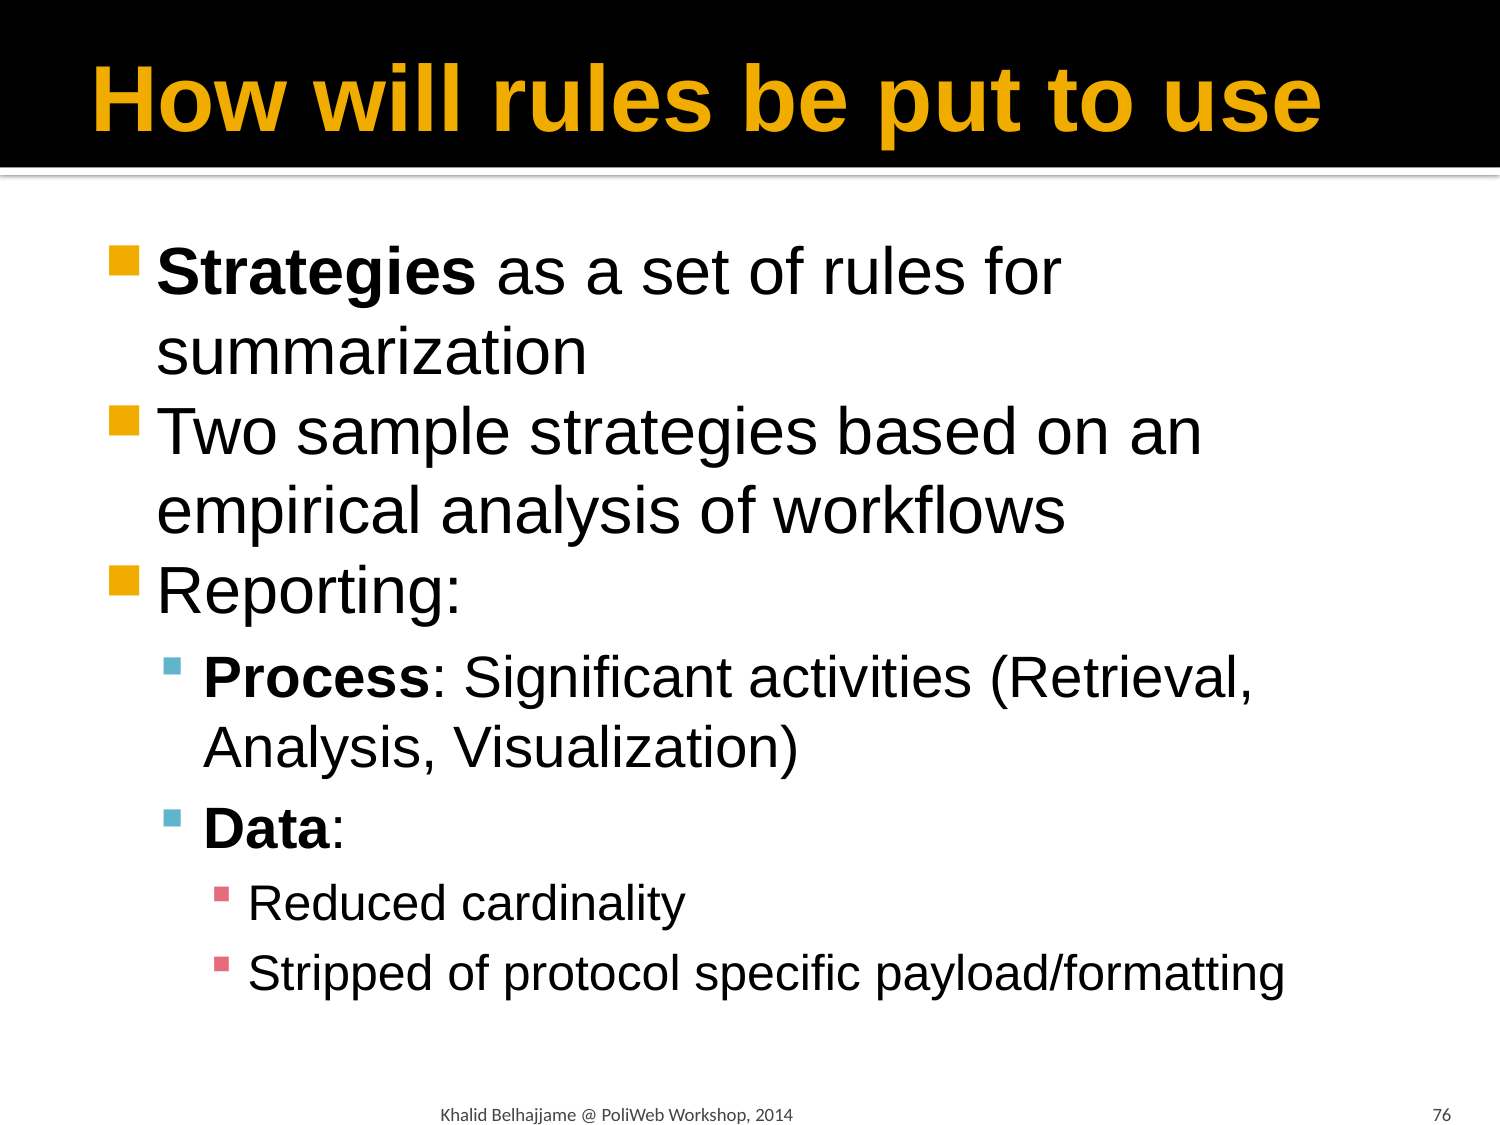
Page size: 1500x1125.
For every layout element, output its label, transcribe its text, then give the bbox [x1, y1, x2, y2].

list Strategies as a set of rules for summarization Two sample strategies based on an empirical analysis of workflows Reporting: Process: Significant activities (Retrieval, Analysis, Visualization) Data: Reduced cardinality Stripped of protocol specific payload/formatting [75, 212, 1425, 1075]
footer Khalid Belhajjame @ PoliWeb Workshop, 2014 [433, 1080, 1337, 1125]
title How will rules be put to use [75, 12, 1425, 175]
slide_number 76 [1345, 1080, 1467, 1125]
